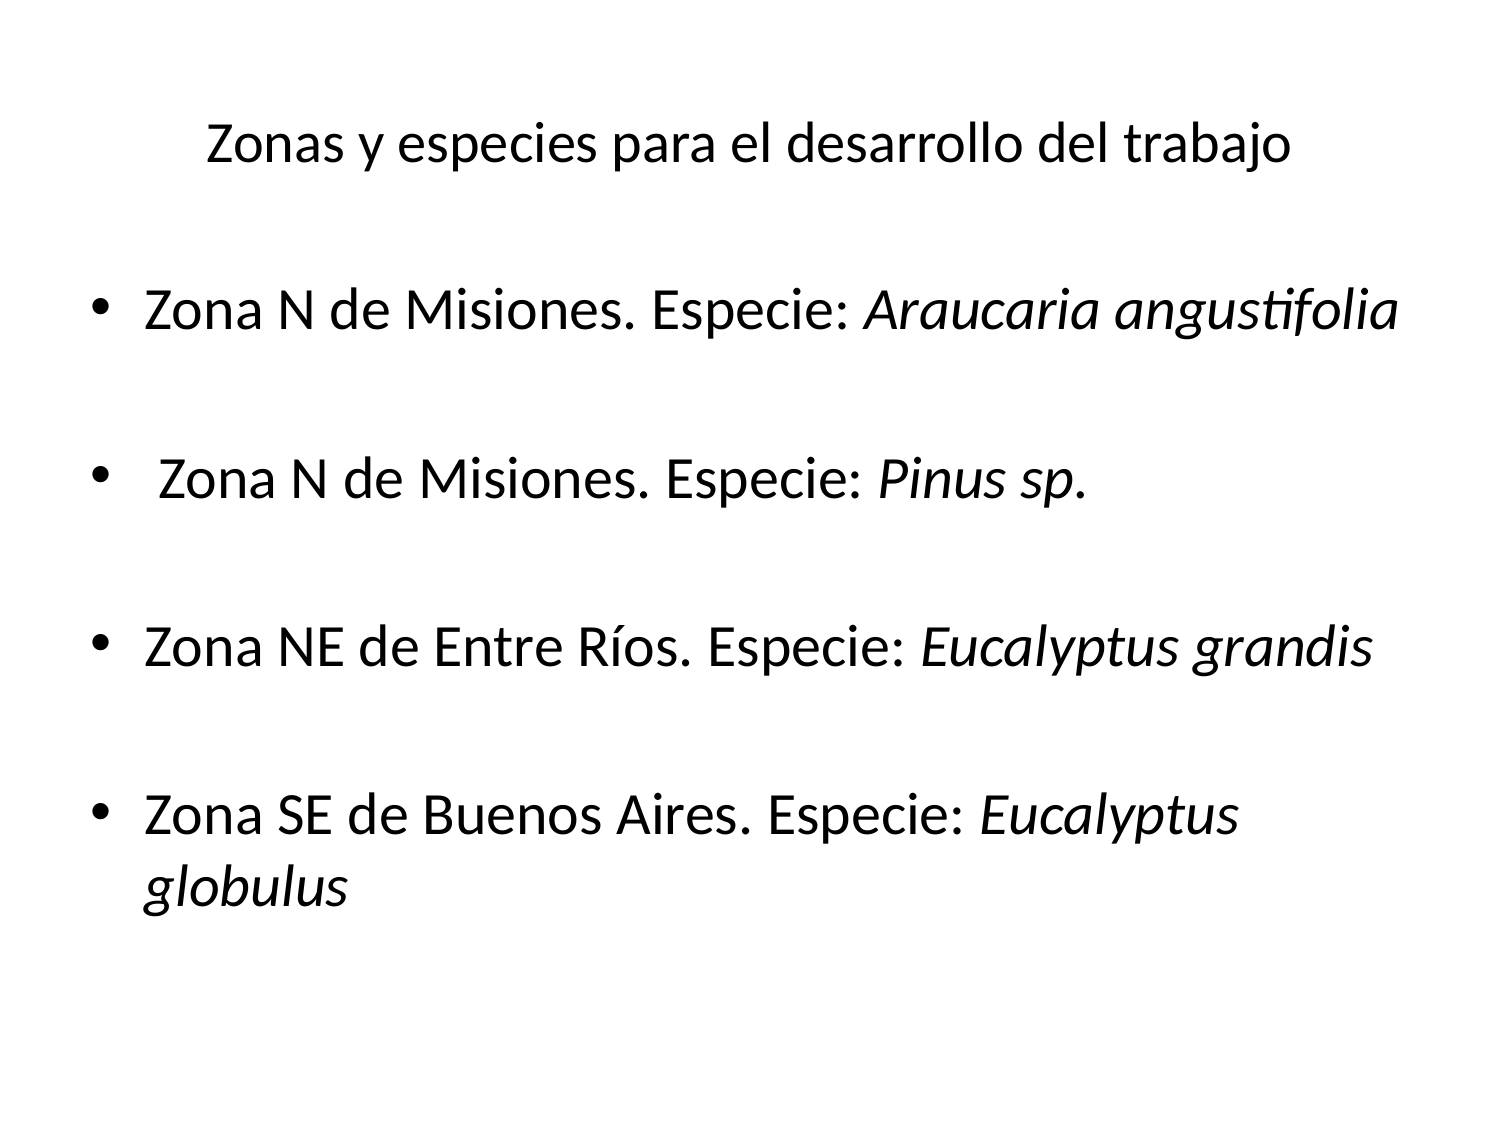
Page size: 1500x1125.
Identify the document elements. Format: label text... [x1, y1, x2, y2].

title Zonas y especies para el desarrollo del trabajo [75, 45, 1425, 233]
list Zona N de Misiones. Especie: Araucaria angustifolia Zona N de Misiones. Especie: Pinus sp. Zona NE de Entre Ríos. Especie: Eucalyptus grandis Zona SE de Buenos Aires. Especie: Eucalyptus globulus [75, 262, 1425, 1005]
